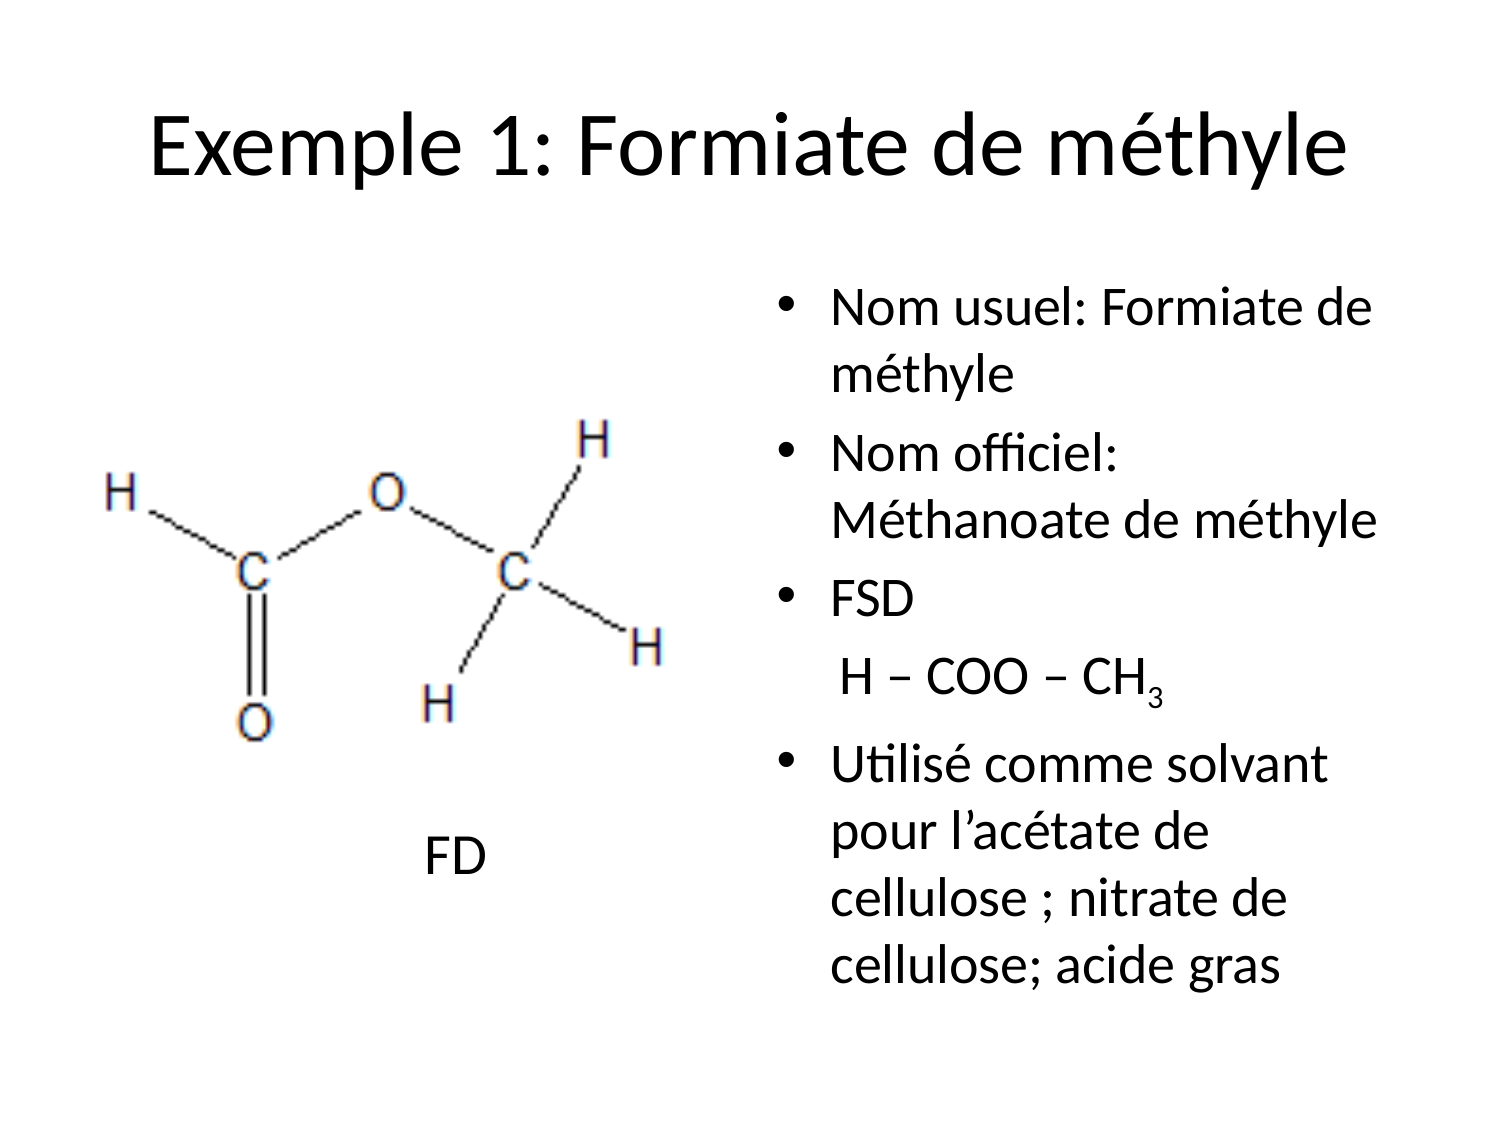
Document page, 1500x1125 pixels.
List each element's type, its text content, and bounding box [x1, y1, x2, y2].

list Nom usuel: Formiate de méthyle Nom officiel: Méthanoate de méthyle FSD H – COO – CH3 Utilisé comme solvant pour l’acétate de cellulose ; nitrate de cellulose; acide gras [761, 262, 1425, 1005]
picture [105, 409, 669, 751]
title Exemple 1: Formiate de méthyle [75, 45, 1425, 233]
text_box FD [410, 808, 516, 894]
